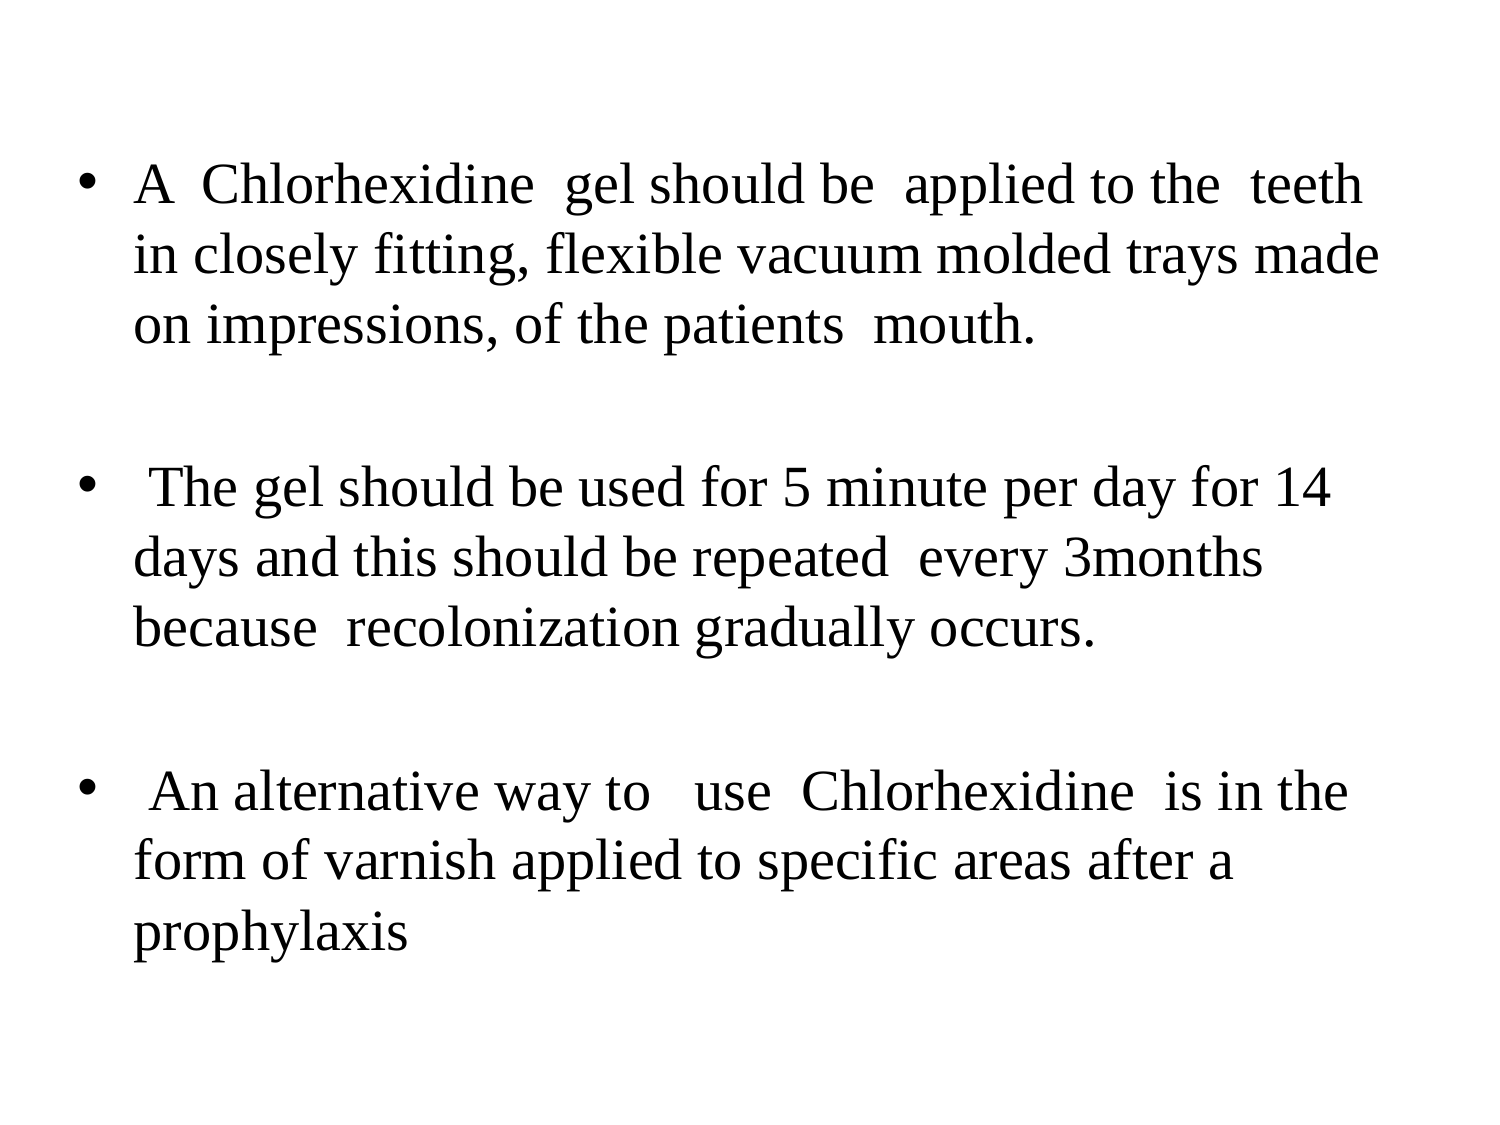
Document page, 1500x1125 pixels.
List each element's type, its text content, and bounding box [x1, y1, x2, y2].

list A Chlorhexidine gel should be applied to the teeth in closely fitting, flexible vacuum molded trays made on impressions, of the patients mouth. The gel should be used for 5 minute per day for 14 days and this should be repeated every 3months because recolonization gradually occurs. An alternative way to use Chlorhexidine is in the form of varnish applied to specific areas after a prophylaxis [62, 137, 1425, 1006]
